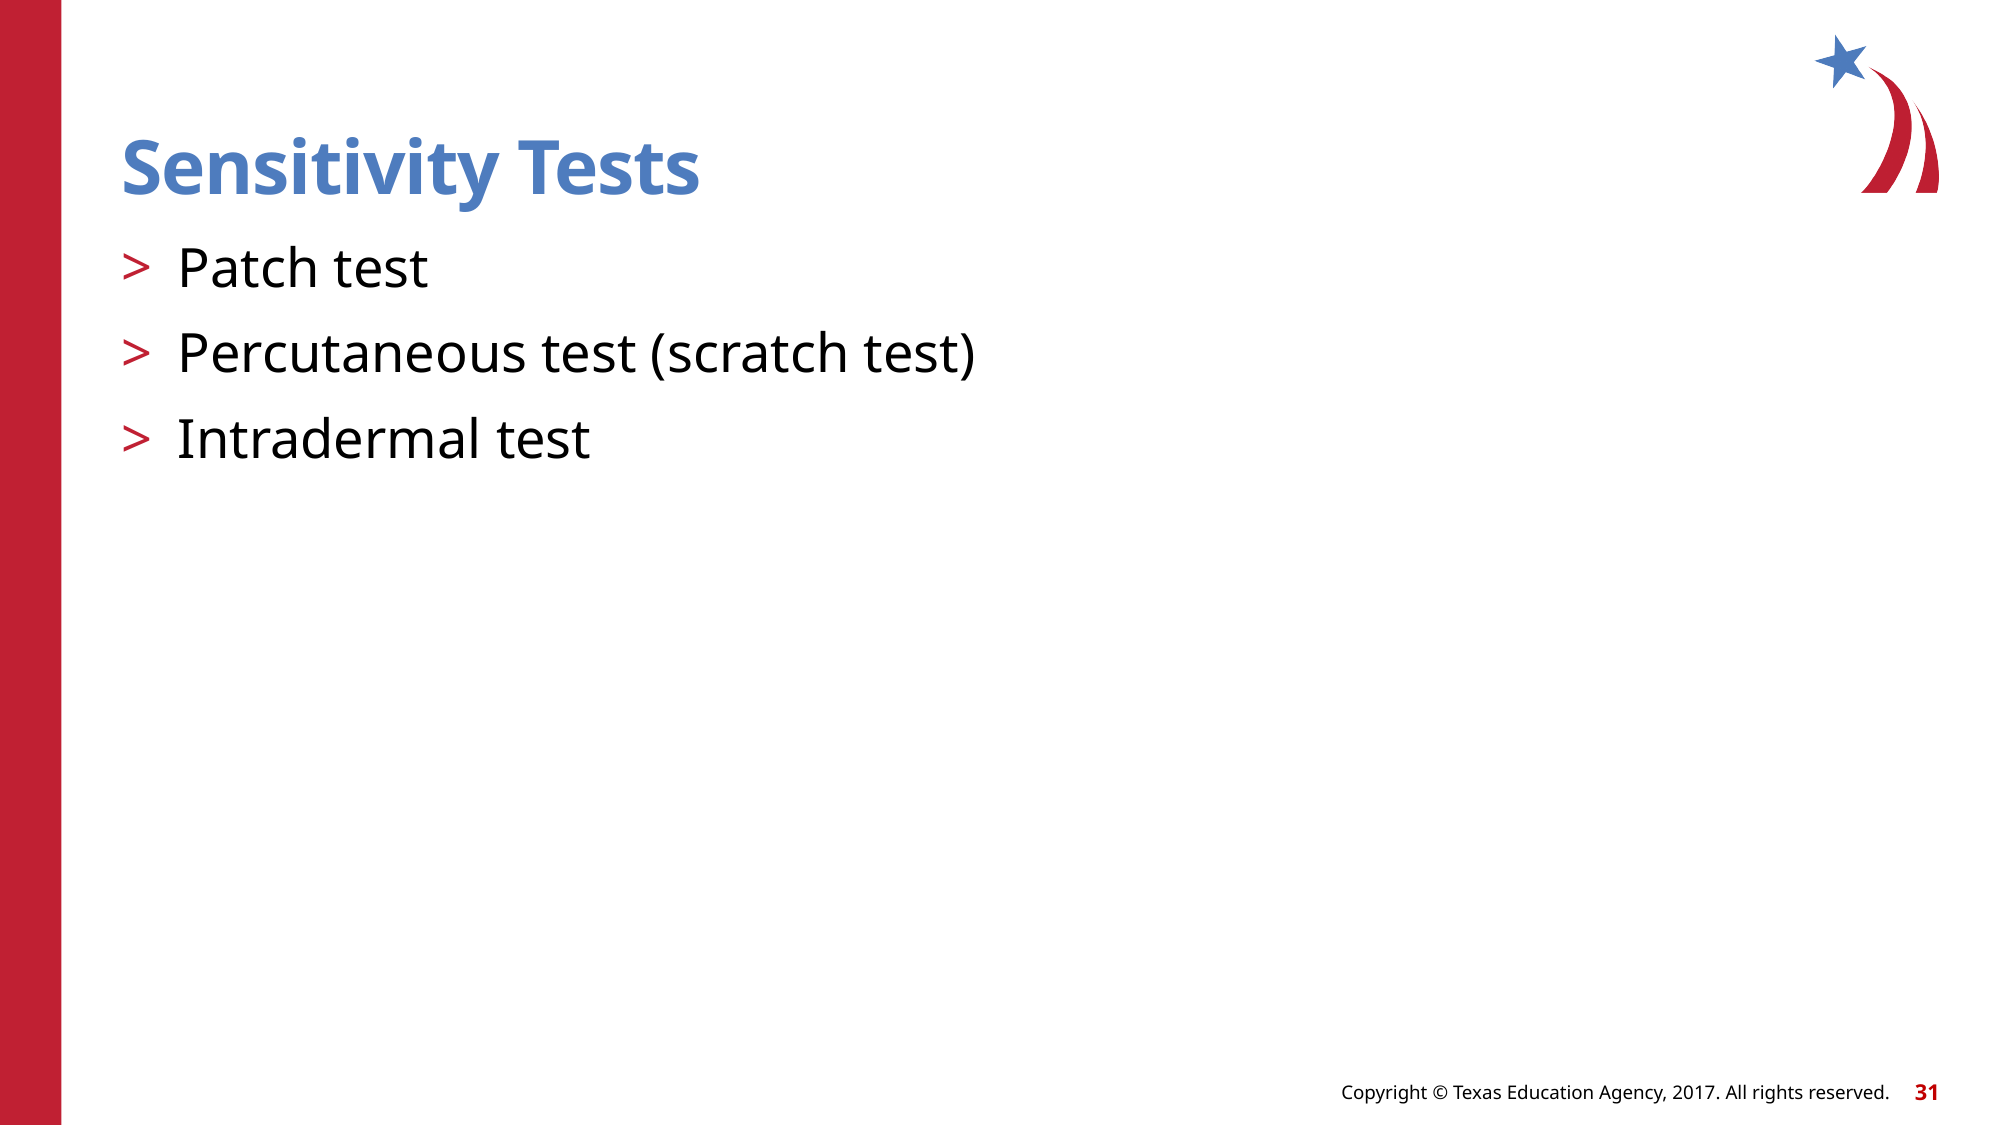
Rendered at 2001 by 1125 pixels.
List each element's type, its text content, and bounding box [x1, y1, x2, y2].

picture [1814, 34, 1939, 193]
list Patch test Percutaneous test (scratch test) Intradermal test [121, 233, 1936, 1010]
title Sensitivity Tests [121, 66, 1772, 211]
